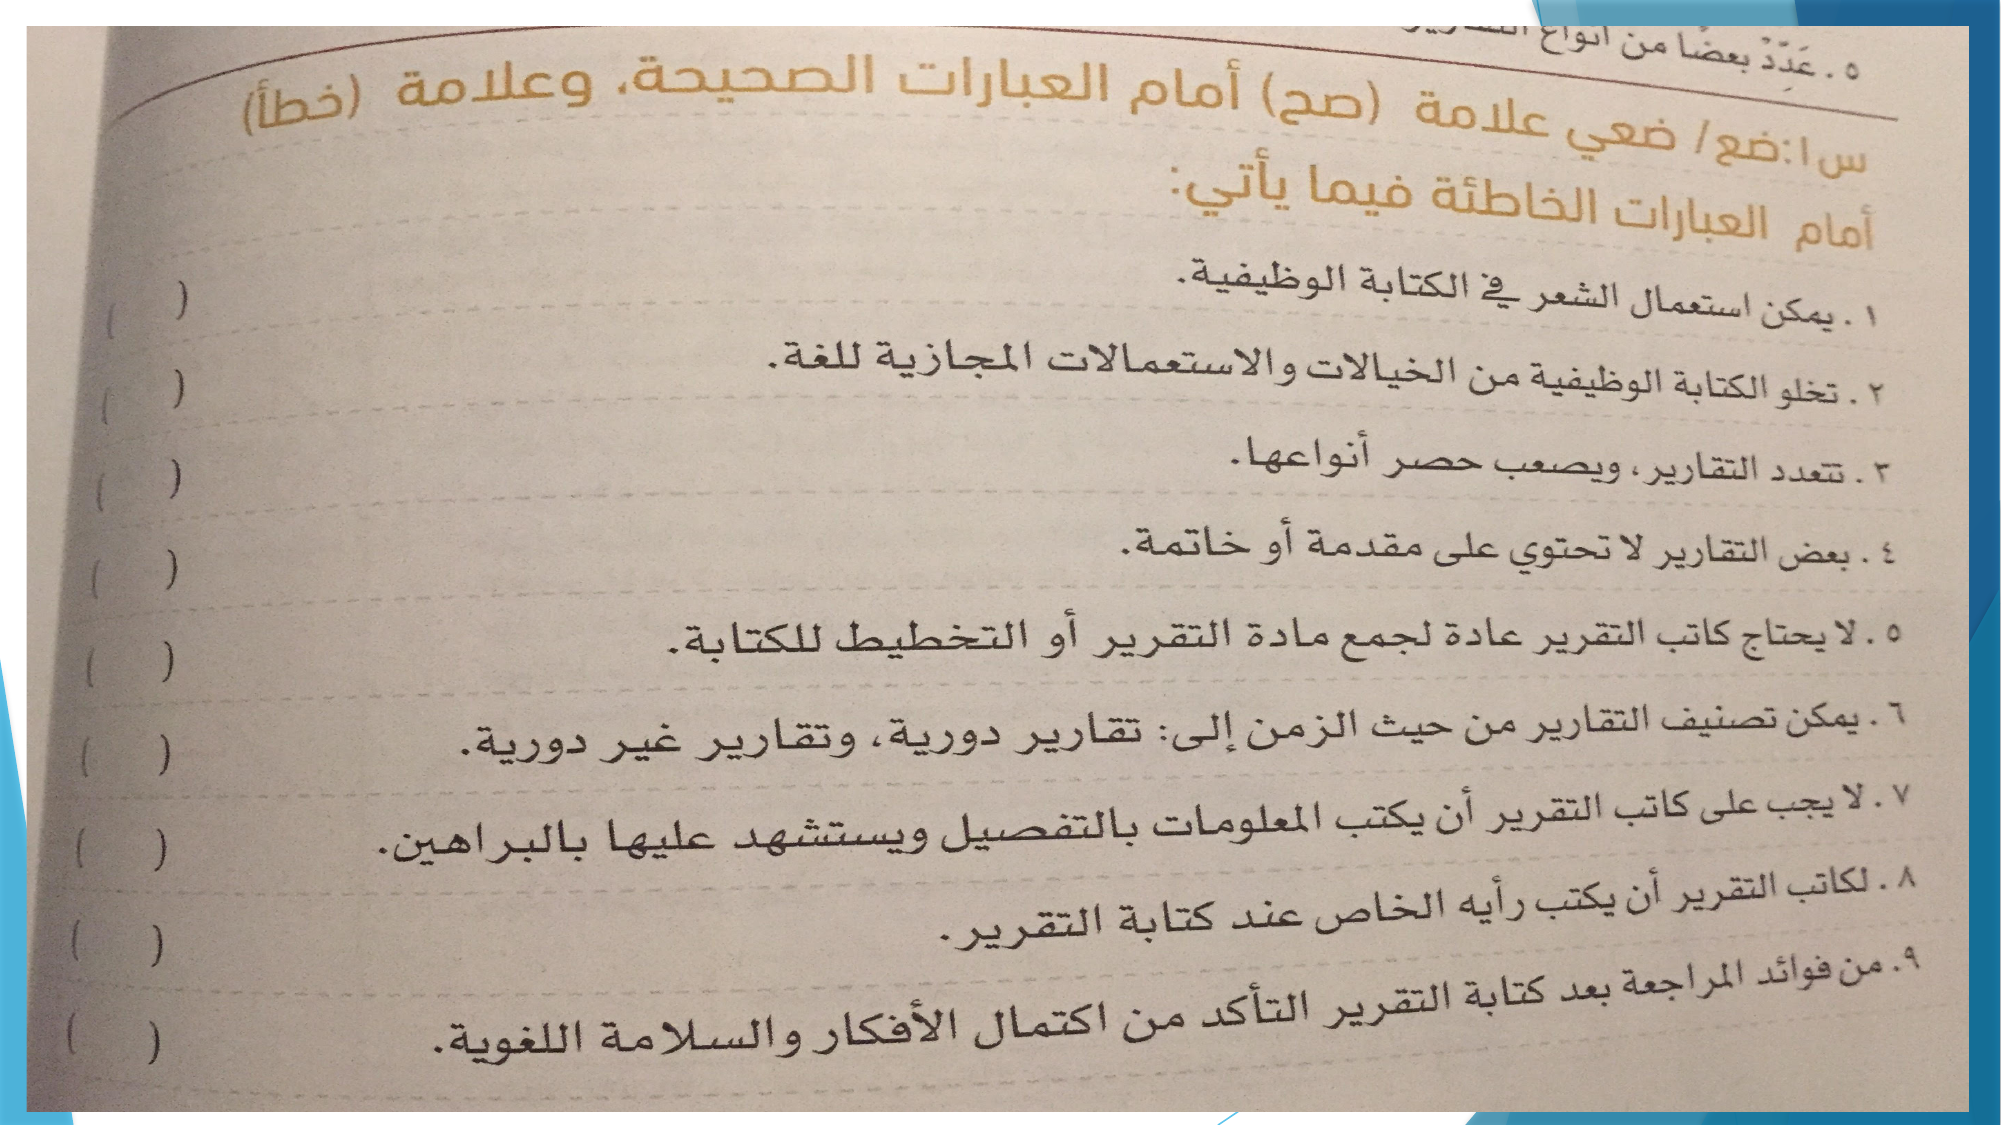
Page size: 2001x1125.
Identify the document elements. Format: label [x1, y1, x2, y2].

list [26, 26, 1970, 1113]
